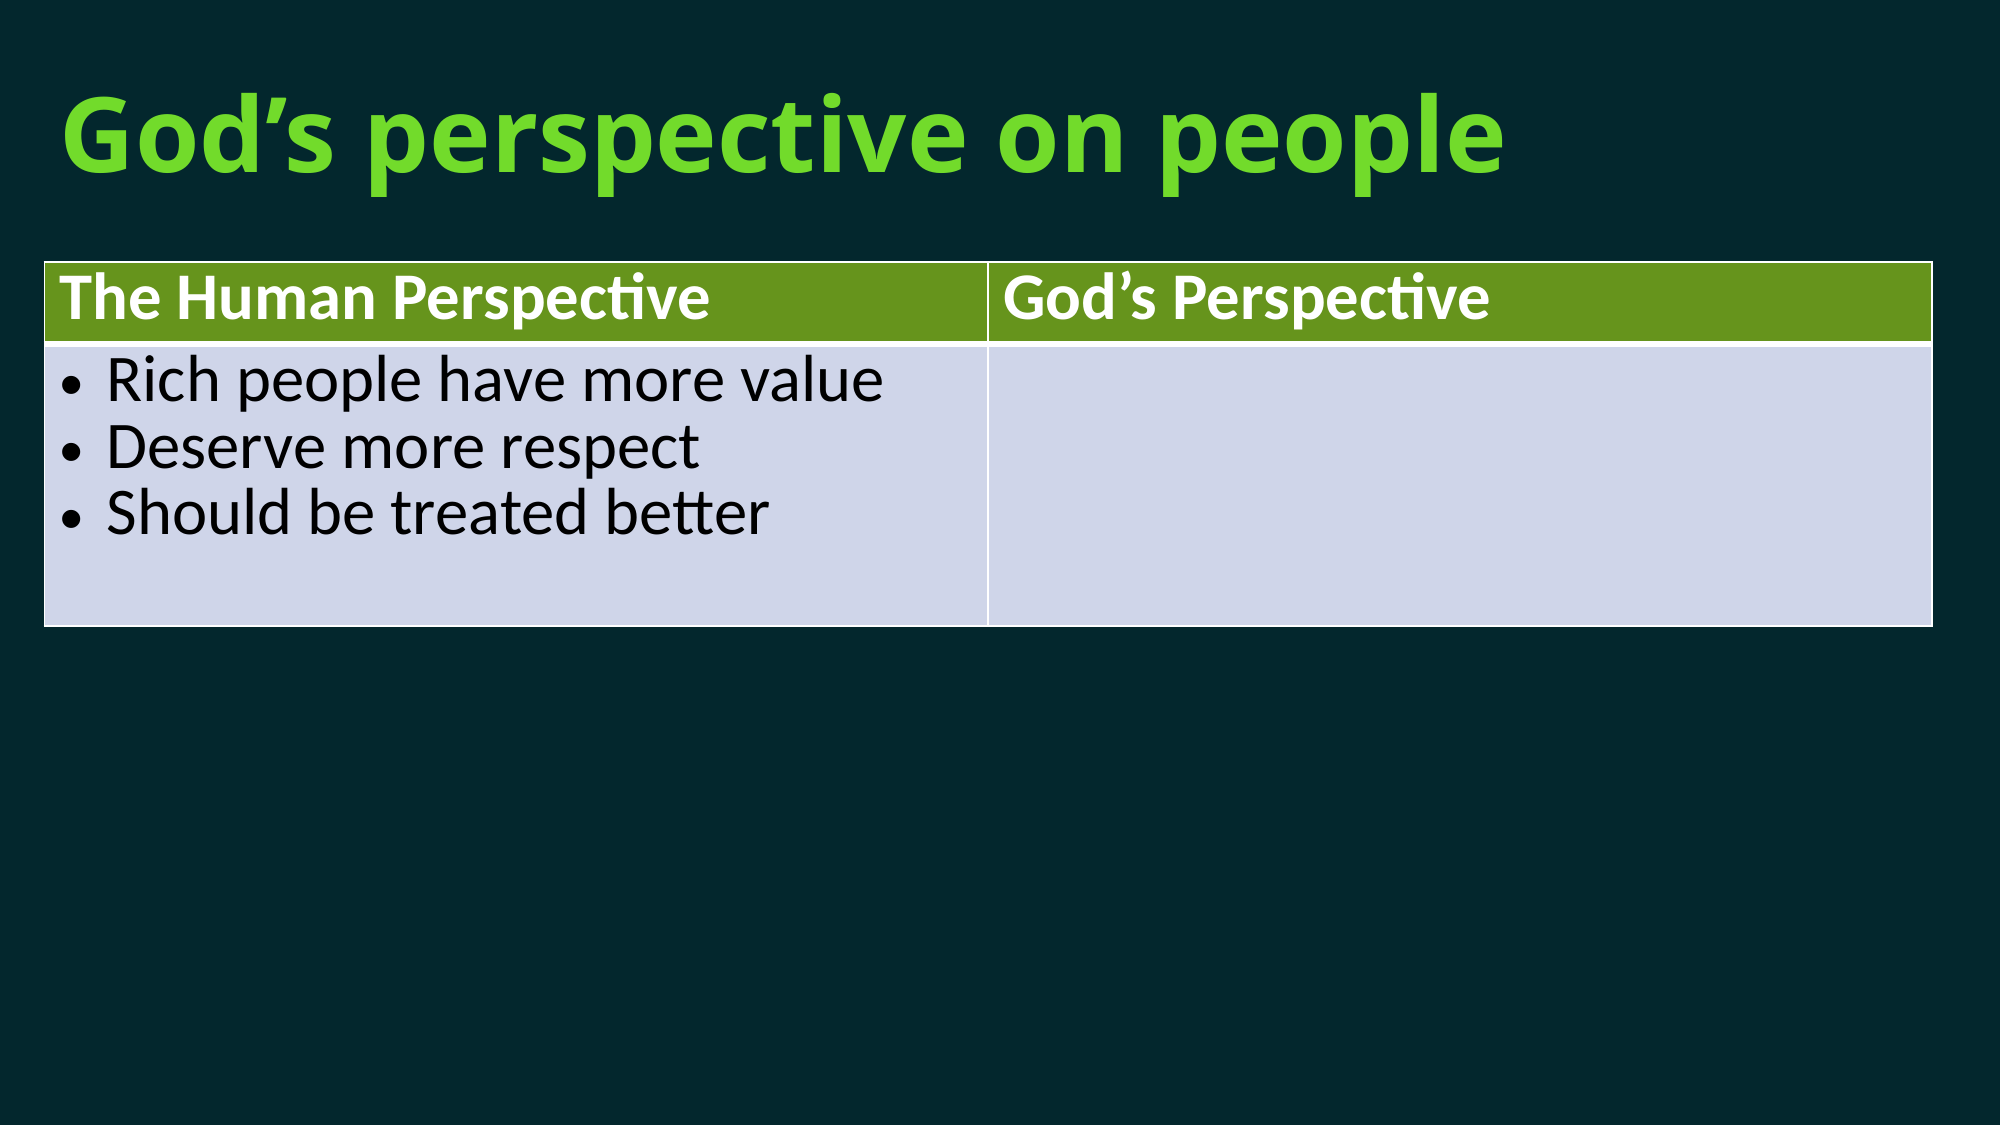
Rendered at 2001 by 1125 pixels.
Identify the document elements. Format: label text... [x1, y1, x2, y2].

table_header God’s Perspective [989, 263, 1931, 341]
table_header The Human Perspective [45, 263, 987, 341]
table_cell [989, 347, 1931, 625]
table_cell Rich people have more value Deserve more respect Should be treated better [45, 347, 987, 625]
title God’s perspective on people [44, 22, 1933, 240]
